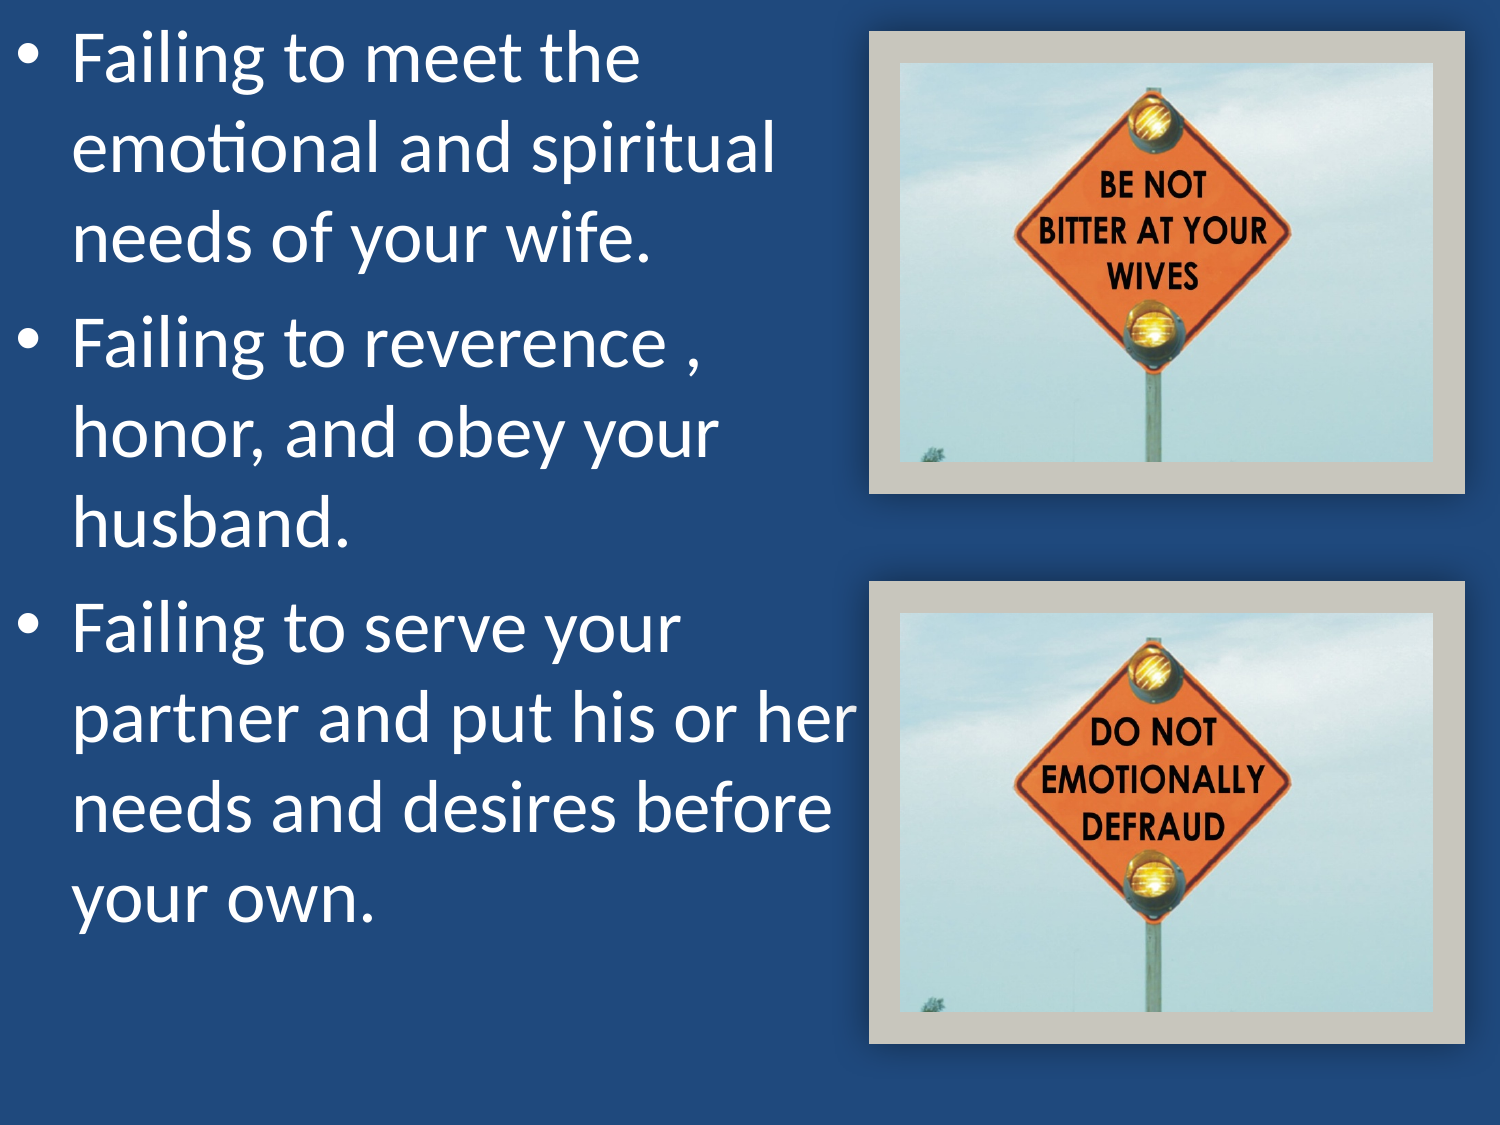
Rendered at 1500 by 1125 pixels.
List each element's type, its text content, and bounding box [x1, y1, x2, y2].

list Failing to meet the emotional and spiritual needs of your wife. Failing to reverence , honor, and obey your husband. Failing to serve your partner and put his or her needs and desires before your own. [0, 0, 913, 1125]
picture [899, 612, 1434, 1013]
picture [899, 62, 1434, 463]
